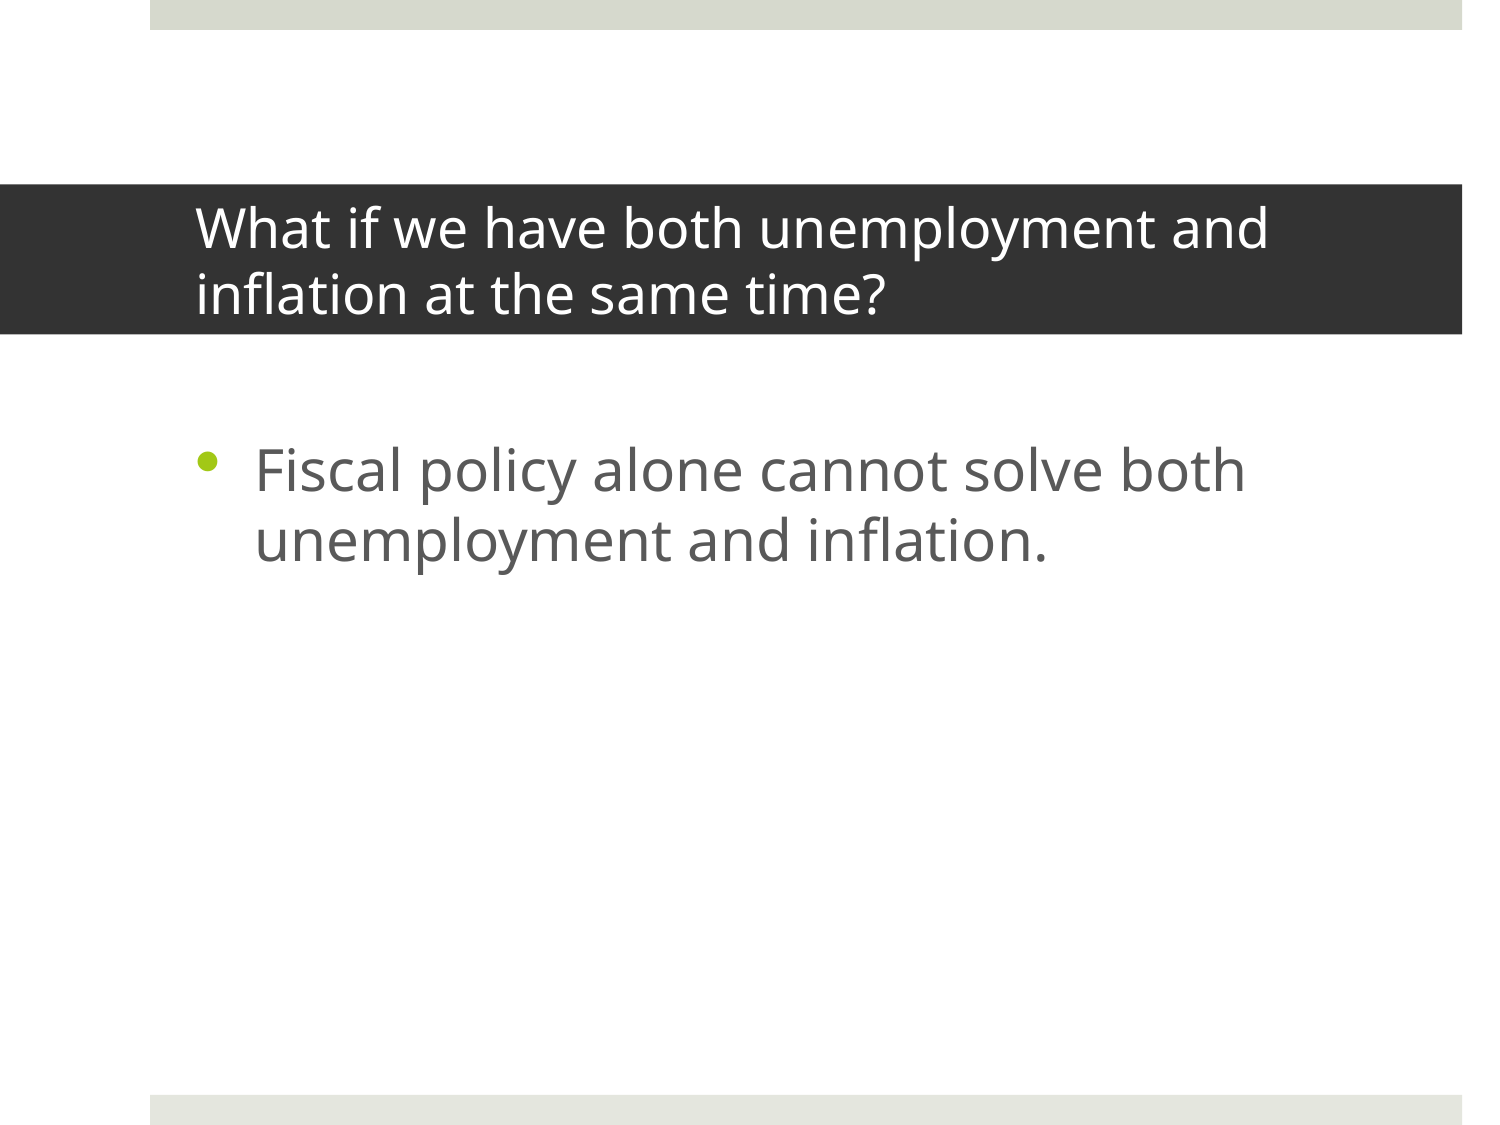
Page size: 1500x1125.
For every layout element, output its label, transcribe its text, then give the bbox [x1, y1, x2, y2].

title What if we have both unemployment and inflation at the same time? [0, 184, 1463, 335]
list Fiscal policy alone cannot solve both unemployment and inflation. [182, 425, 1432, 1028]
